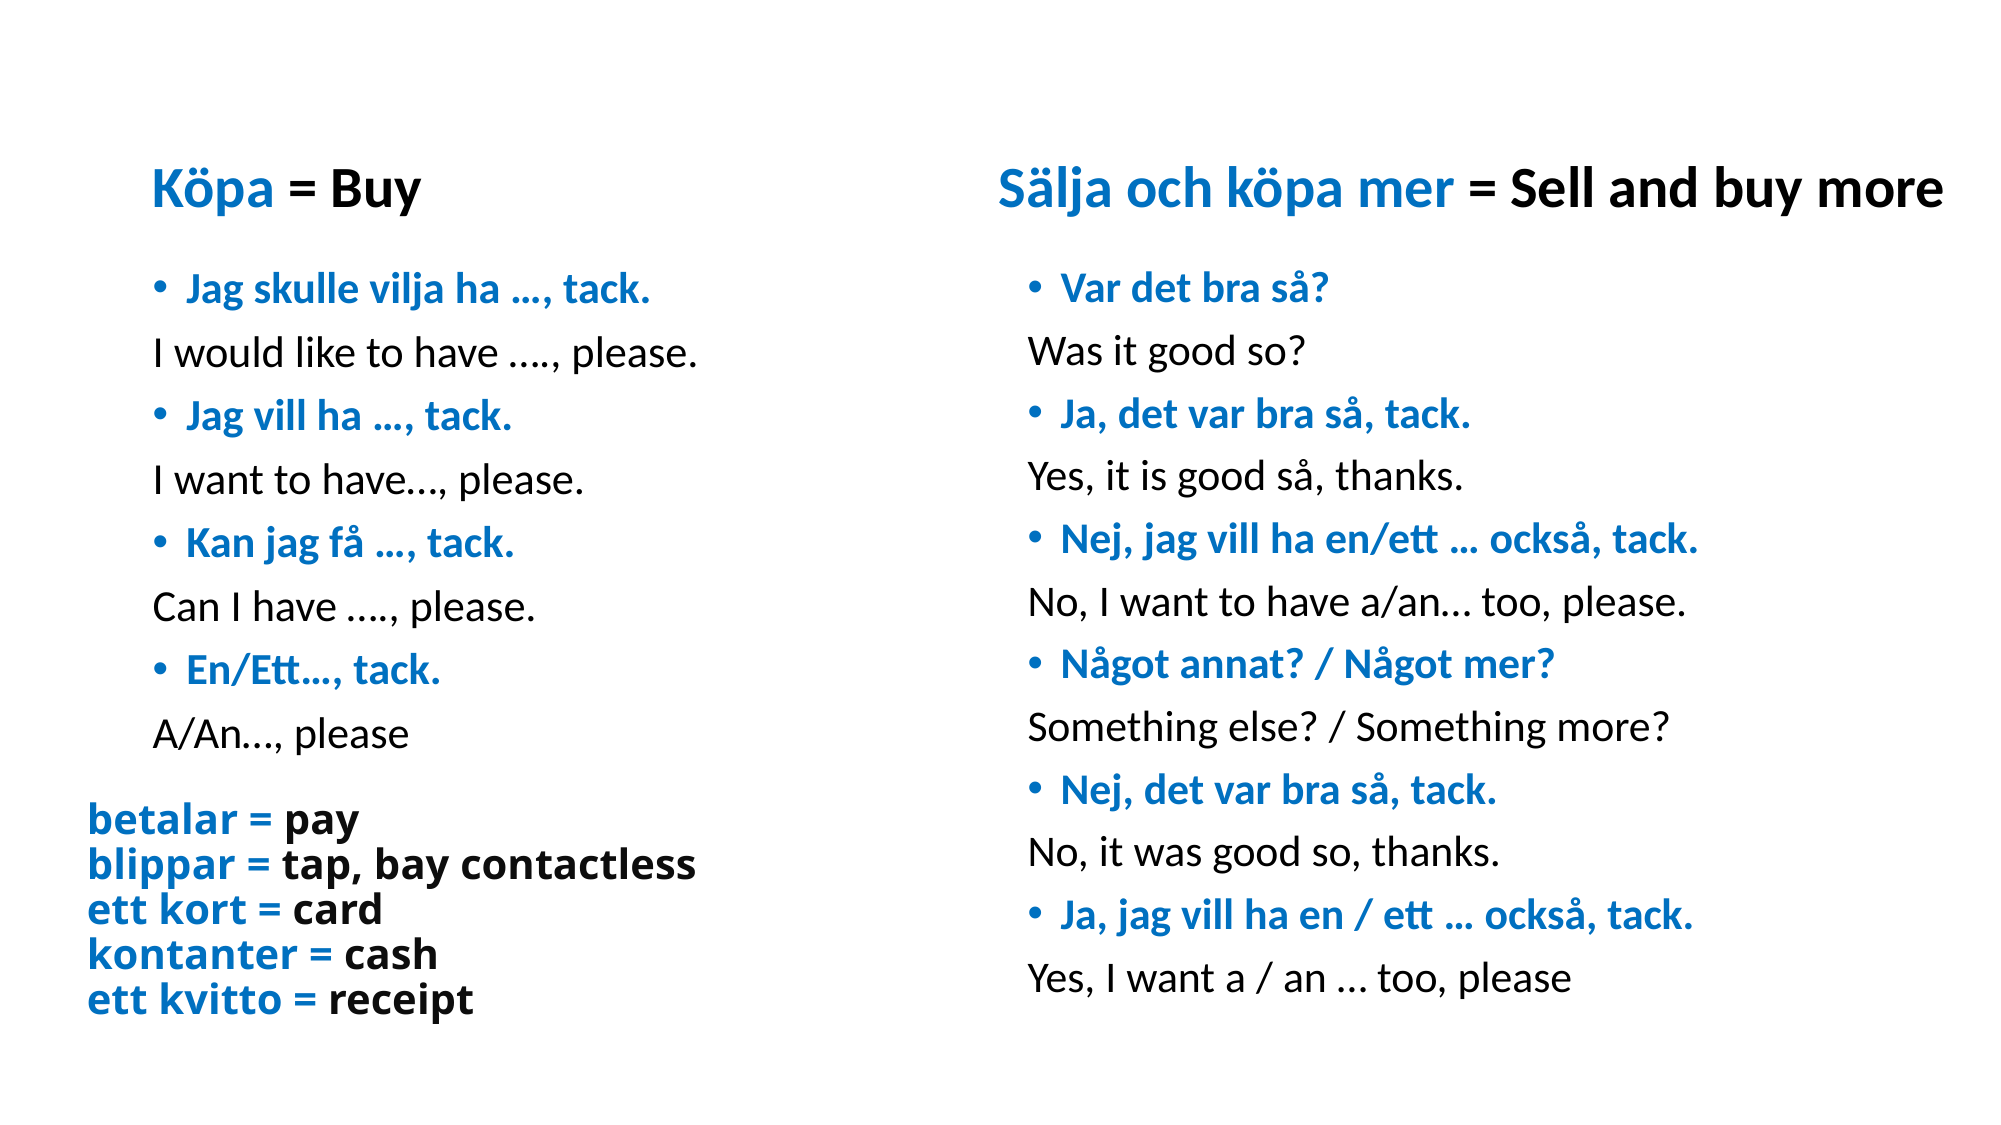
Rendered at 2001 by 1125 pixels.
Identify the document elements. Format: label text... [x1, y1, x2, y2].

list Sälja och köpa mer = Sell and buy more [983, 109, 1971, 229]
title betalar = pay blippar = tap, bay contactless ett kort = card kontanter = cash ett kvitto = receipt [71, 784, 918, 1088]
list Jag skulle vilja ha …, tack. I would like to have …., please. Jag vill ha …, tack. I want to have…, please. Kan jag få …, tack. Can I have …., please. En/Ett…, tack. A/An…, please [137, 257, 984, 771]
list Köpa = Buy [137, 109, 983, 229]
list Var det bra så? Was it good so? Ja, det var bra så, tack. Yes, it is good så, thanks. Nej, jag vill ha en/ett … också, tack. No, I want to have a/an… too, please. Något annat? / Något mer? Something else? / Something more? Nej, det var bra så, tack. No, it was good so, thanks. Ja, jag vill ha en / ett … också, tack. Yes, I want a / an … too, please [1012, 257, 1863, 1016]
